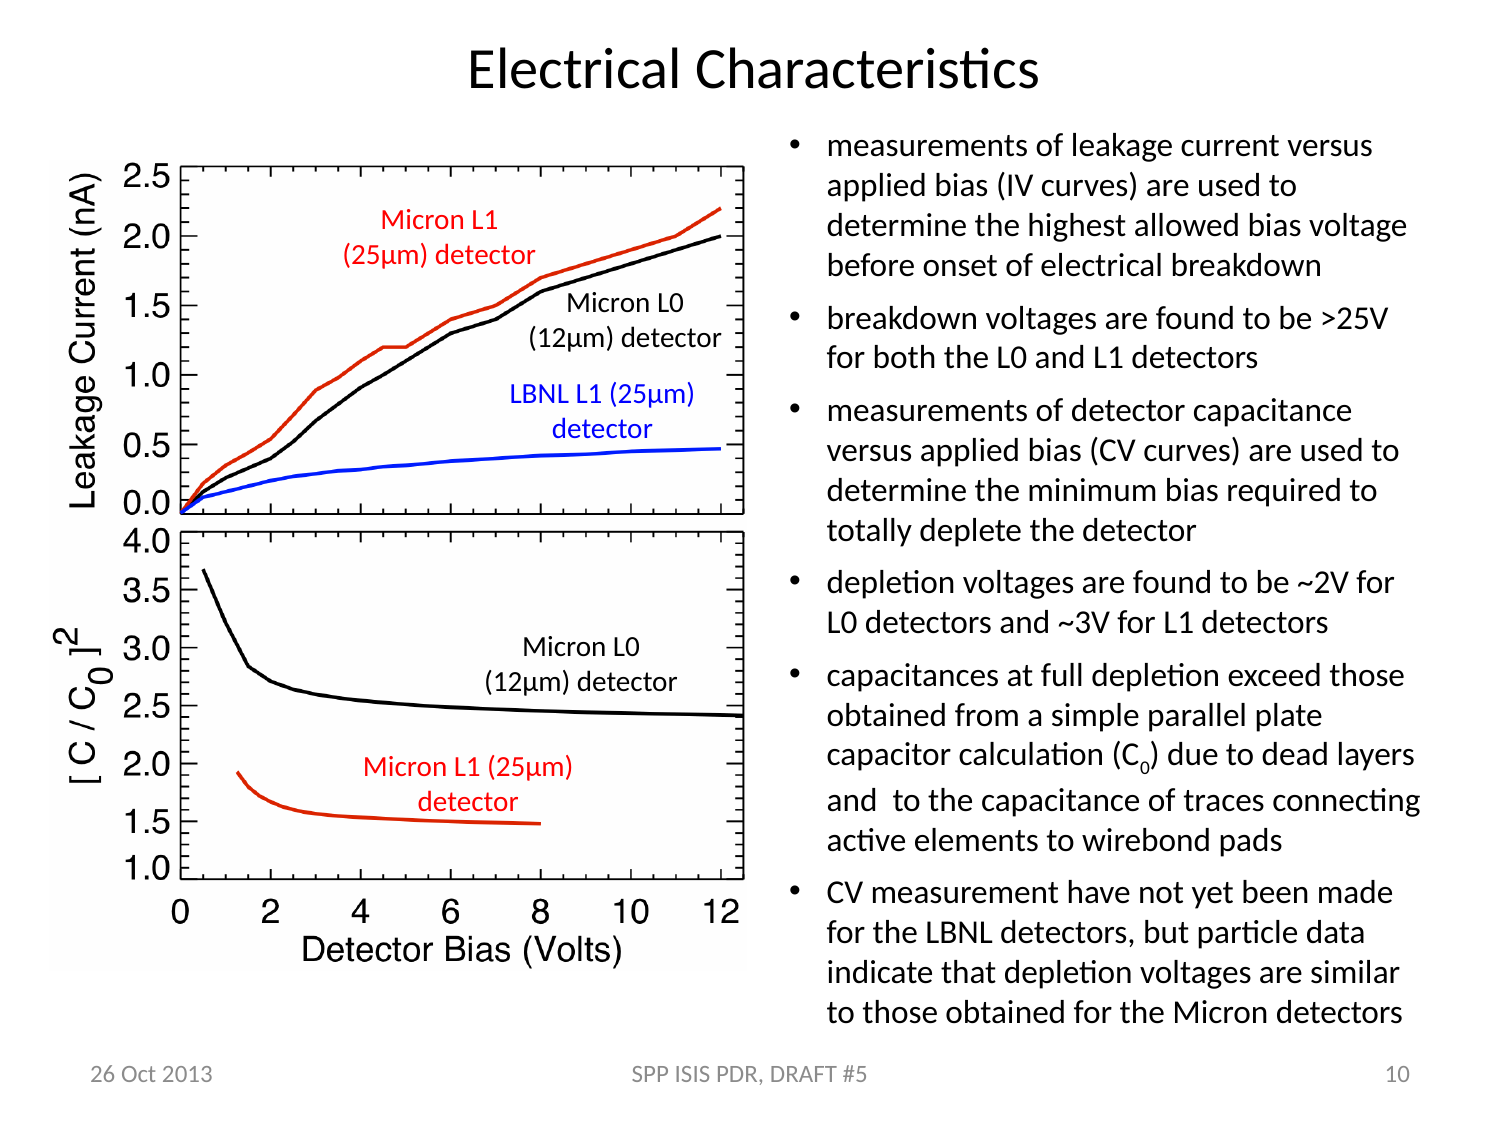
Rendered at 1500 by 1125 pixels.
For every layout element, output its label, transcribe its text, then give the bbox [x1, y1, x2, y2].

text_box measurements of leakage current versus applied bias (IV curves) are used to determine the highest allowed bias voltage before onset of electrical breakdown breakdown voltages are found to be >25V for both the L0 and L1 detectors measurements of detector capacitance versus applied bias (CV curves) are used to determine the minimum bias required to totally deplete the detector depletion voltages are found to be ~2V for L0 detectors and ~3V for L1 detectors capacitances at full depletion exceed those obtained from a simple parallel plate capacitor calculation (C0) due to dead layers and to the capacitance of traces connecting active elements to wirebond pads CV measurement have not yet been made for the LBNL detectors, but particle data indicate that depletion voltages are similar to those obtained for the Micron detectors [774, 116, 1445, 1038]
slide_number 10 [1074, 1042, 1425, 1103]
footer SPP ISIS PDR, DRAFT #5 [512, 1042, 988, 1103]
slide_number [75, 1042, 425, 1103]
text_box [49, 159, 748, 972]
text_box Electrical Characteristics [302, 22, 1206, 108]
